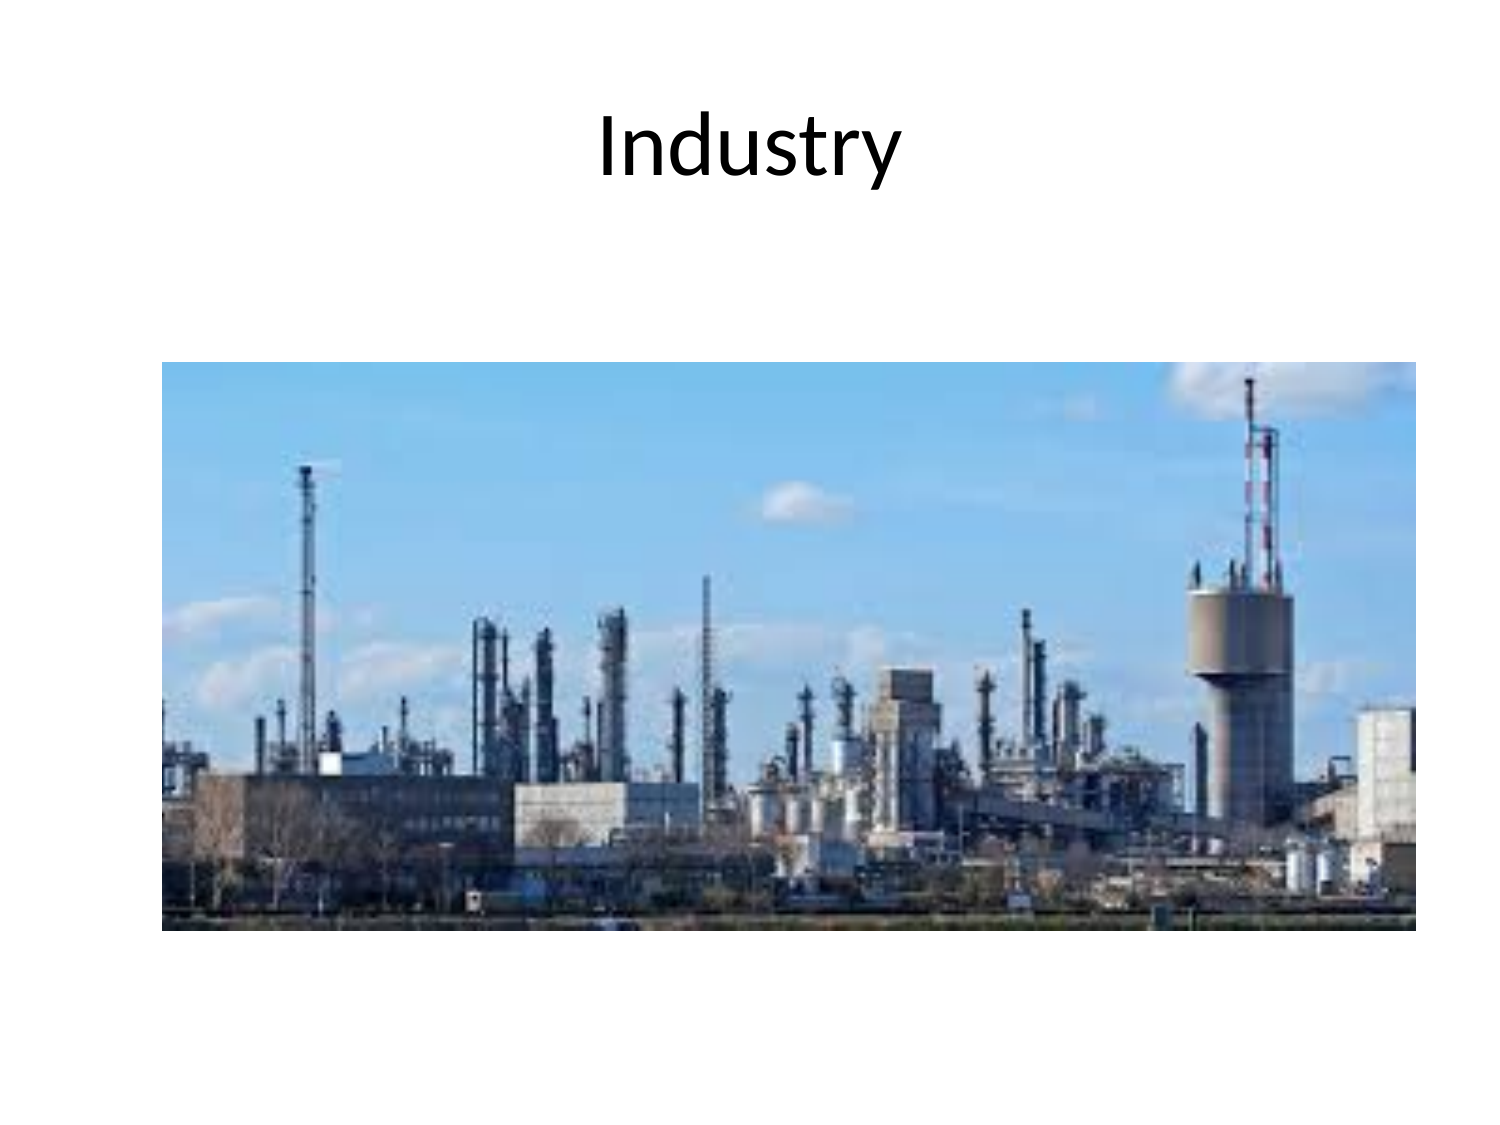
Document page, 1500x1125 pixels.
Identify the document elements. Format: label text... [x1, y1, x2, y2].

picture [162, 362, 1416, 931]
title Industry [75, 45, 1425, 233]
